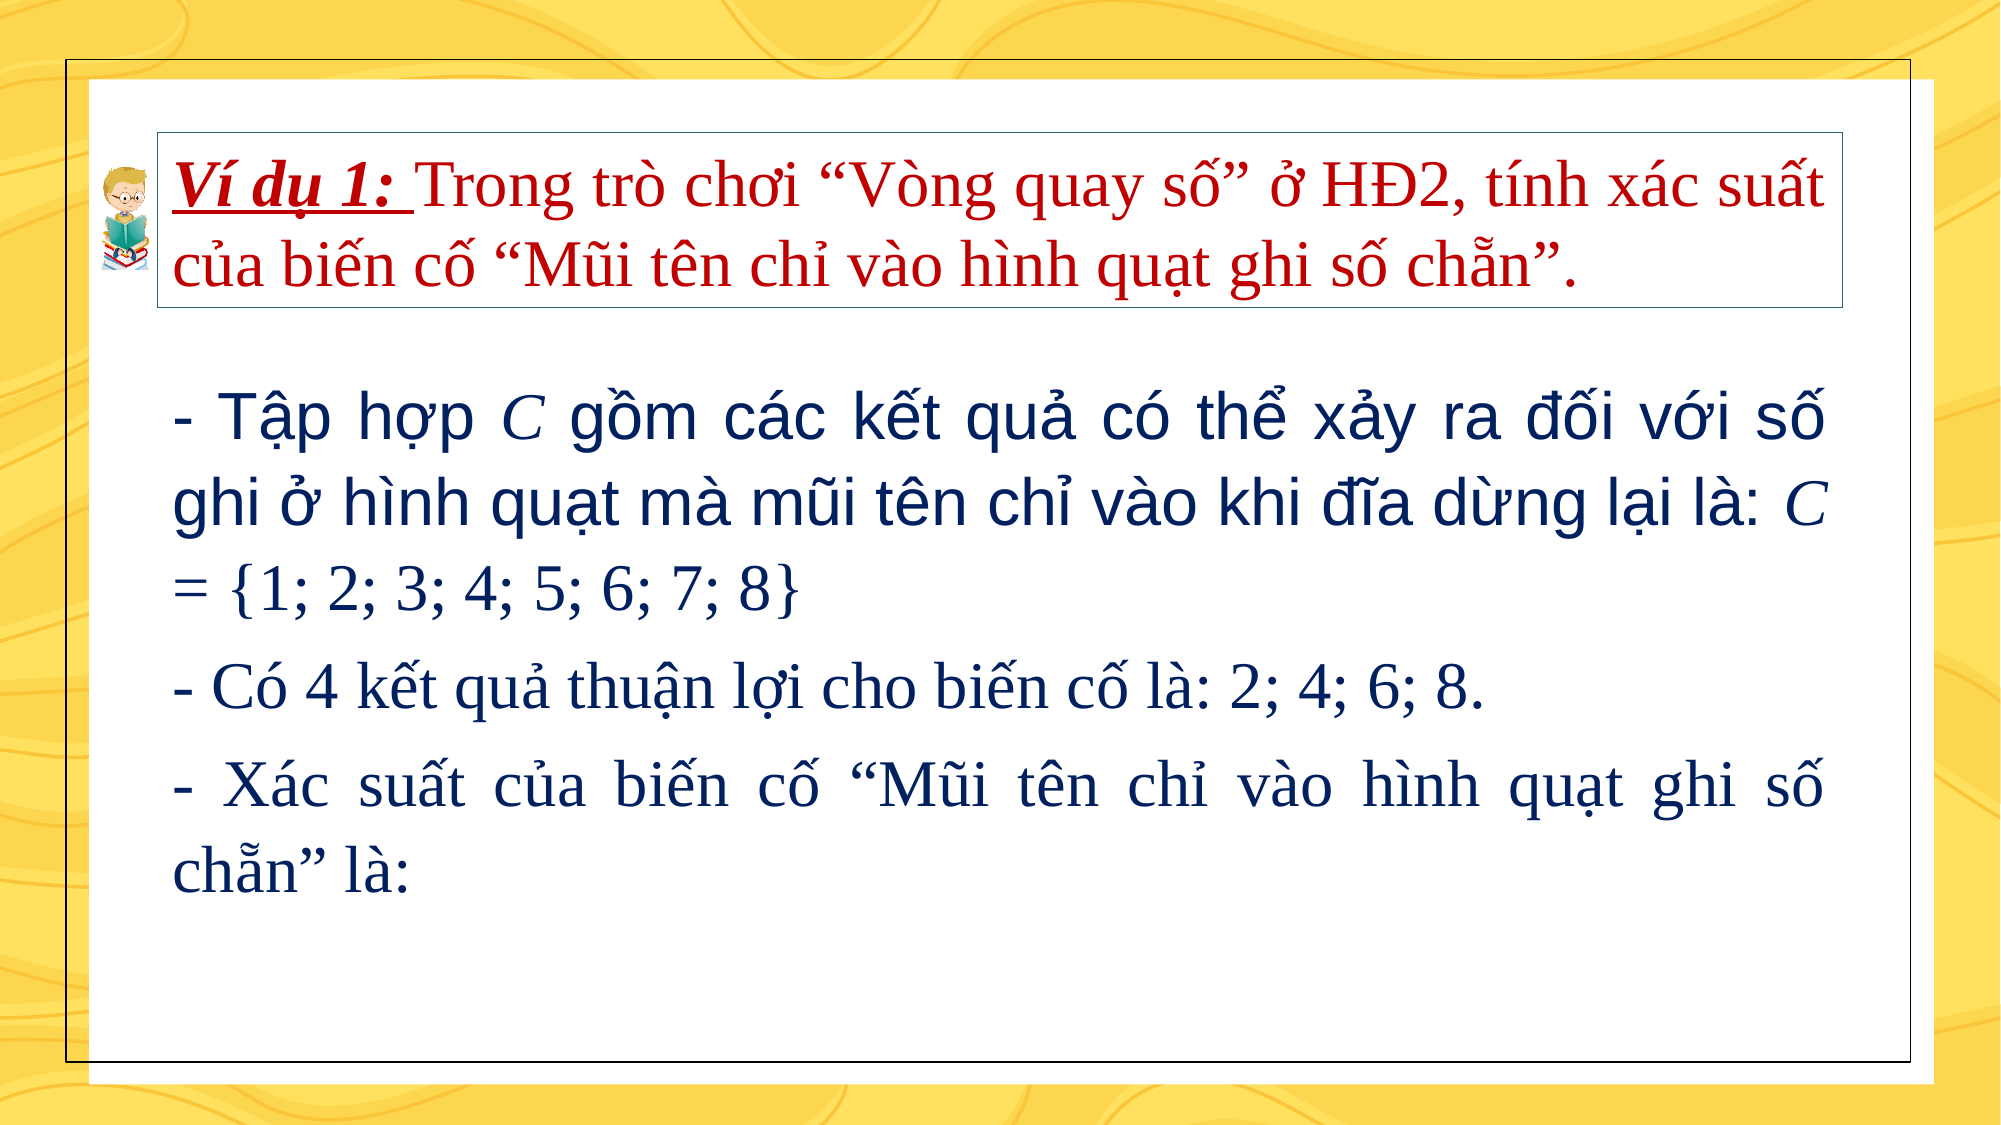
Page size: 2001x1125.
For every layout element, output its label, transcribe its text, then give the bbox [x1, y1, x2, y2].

picture [73, 167, 176, 270]
text_box Ví dụ 1: Trong trò chơi “Vòng quay số” ở HĐ2, tính xác suất của biến cố “Mũi tên chỉ vào hình quạt ghi số chẵn”. [157, 132, 1843, 308]
